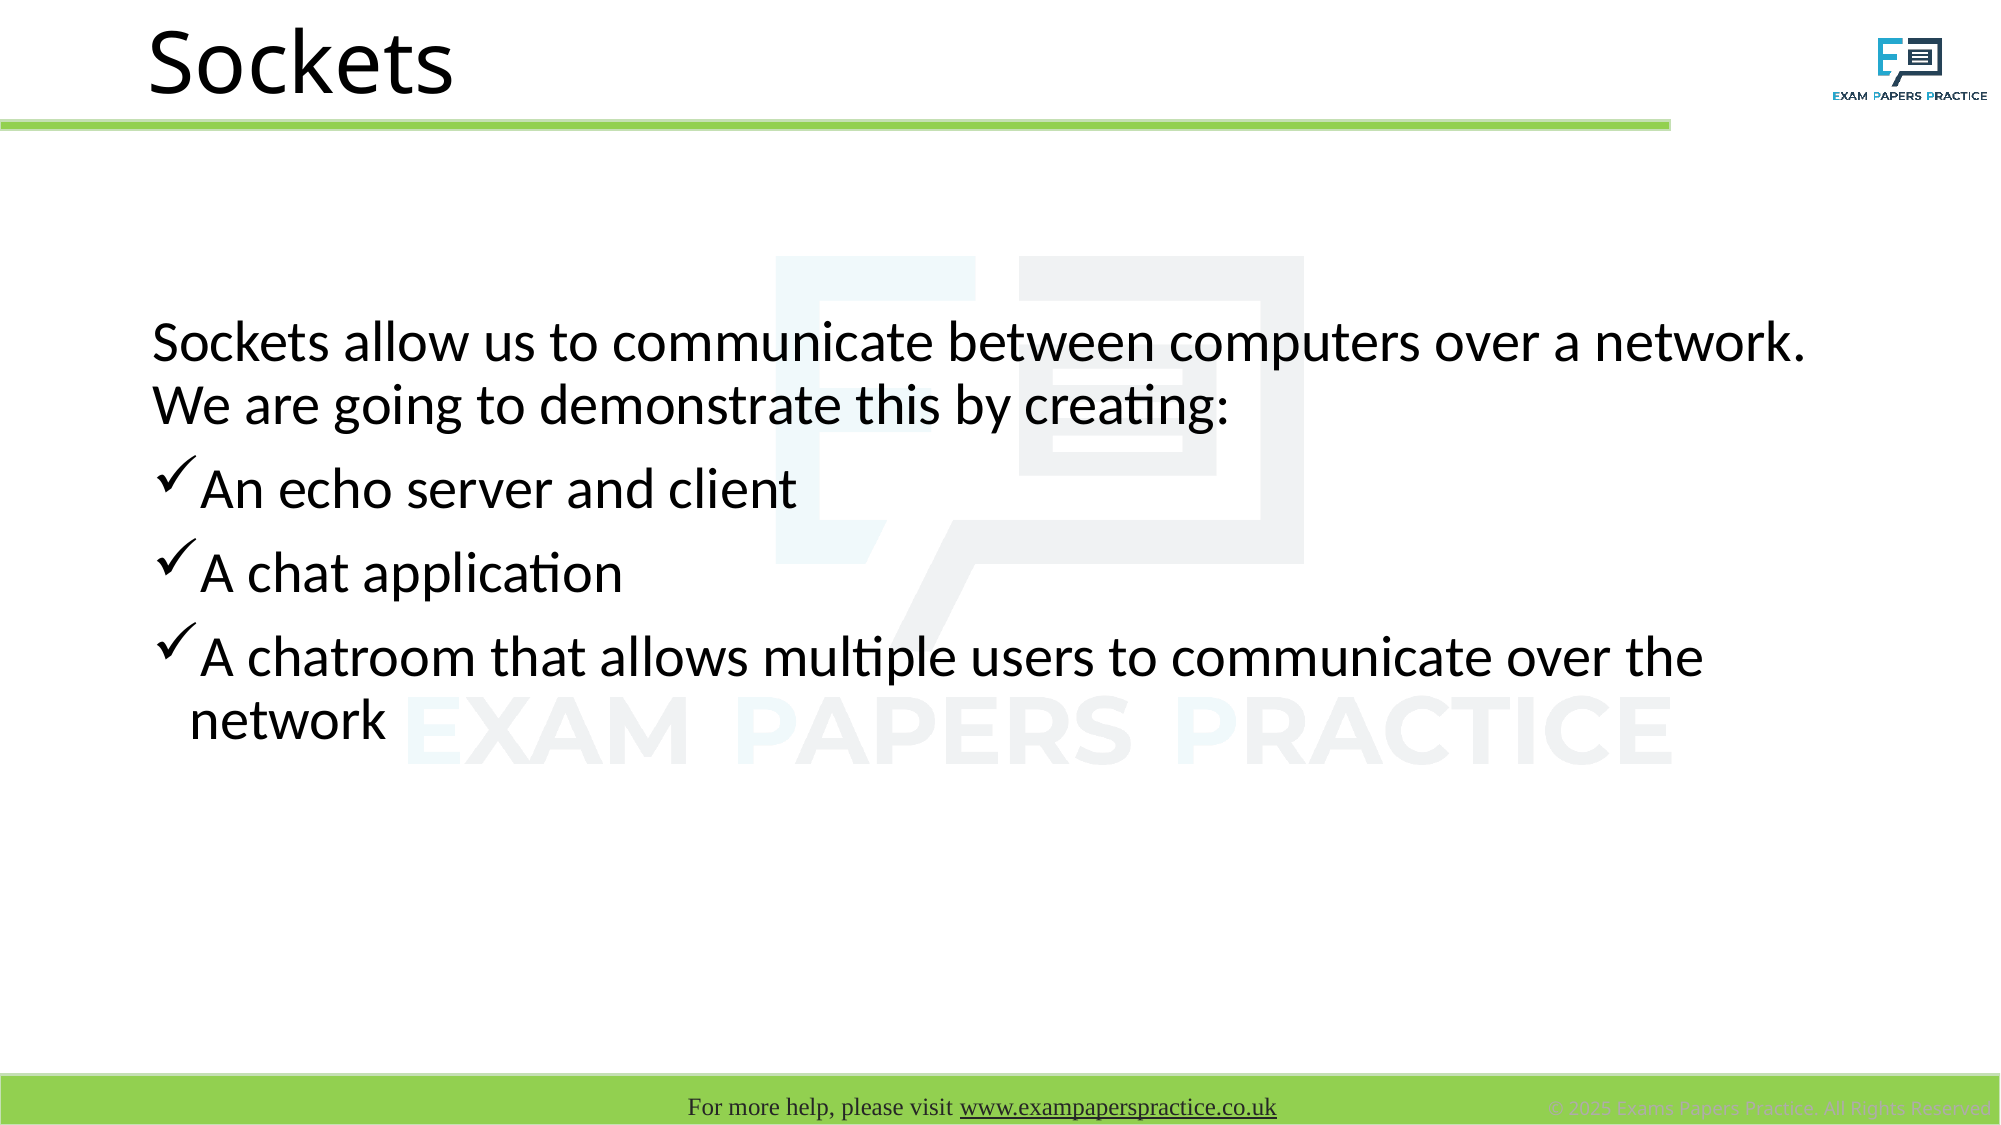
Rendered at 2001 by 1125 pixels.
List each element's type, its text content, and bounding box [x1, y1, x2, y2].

list Sockets allow us to communicate between computers over a network. We are going to demonstrate this by creating: An echo server and client A chat application A chatroom that allows multiple users to communicate over the network [137, 304, 1863, 1018]
title Sockets [132, 11, 1858, 121]
